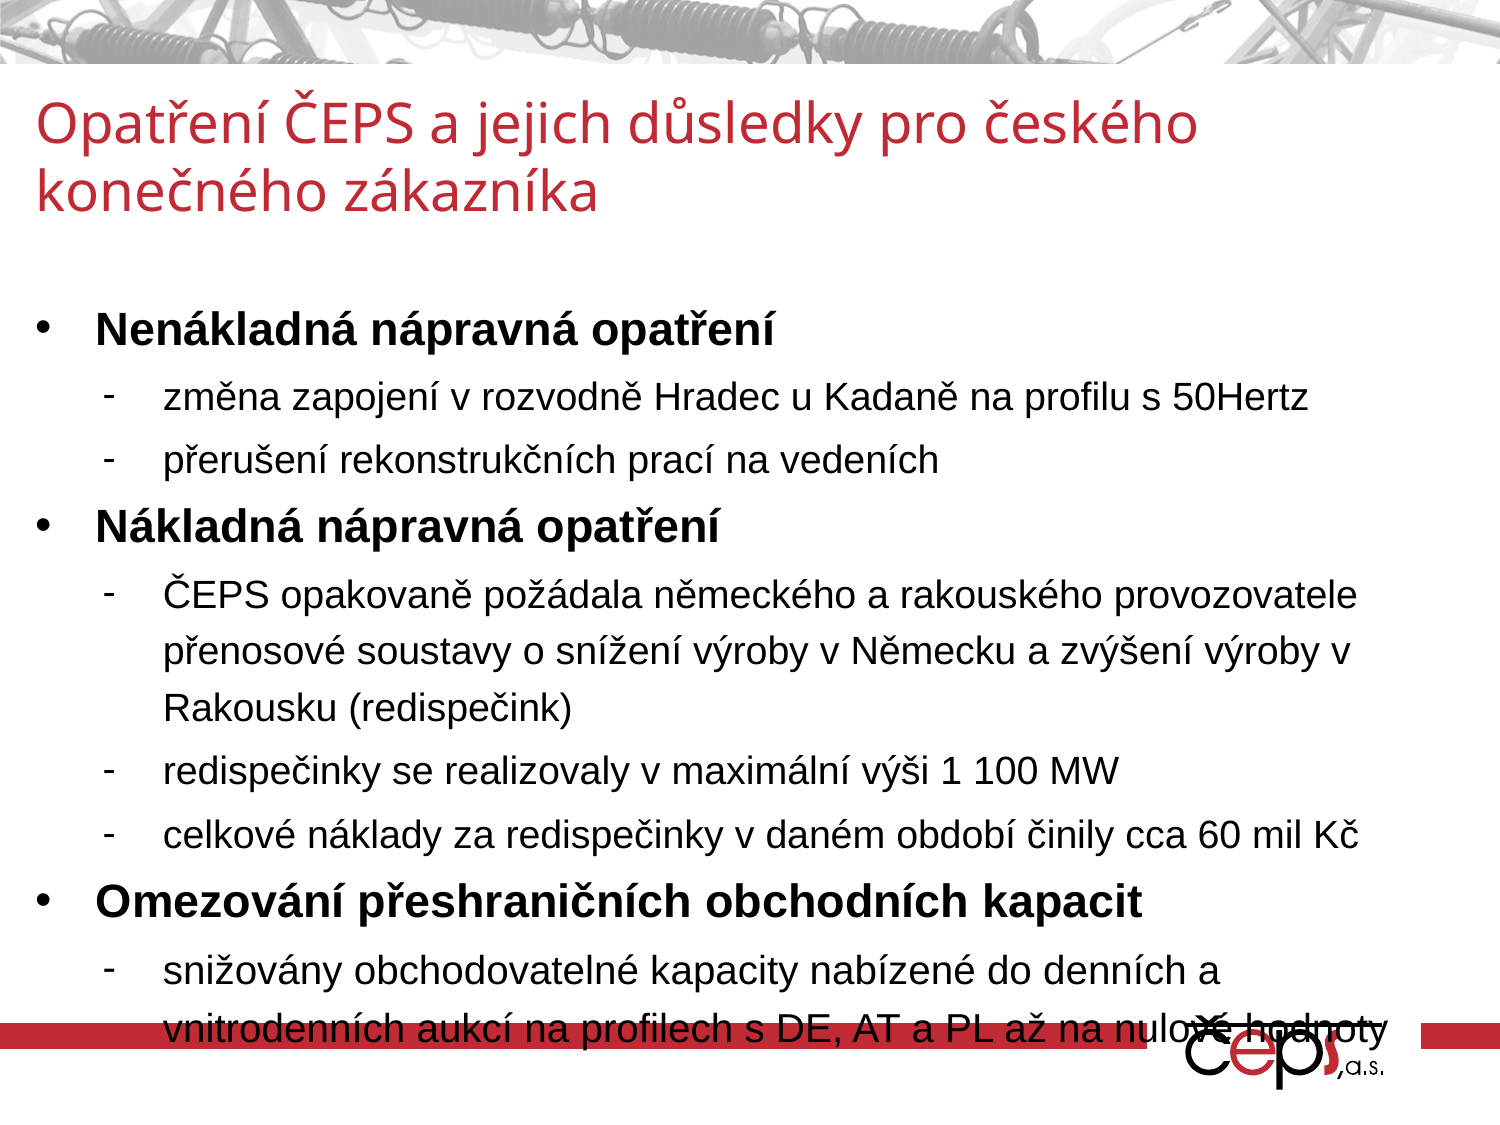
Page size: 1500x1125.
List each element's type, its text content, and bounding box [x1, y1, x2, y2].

title Opatření ČEPS a jejich důsledky pro českého konečného zákazníka [20, 90, 1480, 220]
picture [0, 0, 1500, 64]
list Nenákladná nápravná opatření změna zapojení v rozvodně Hradec u Kadaně na profilu s 50Hertz přerušení rekonstrukčních prací na vedeních Nákladná nápravná opatření ČEPS opakovaně požádala německého a rakouského provozovatele přenosové soustavy o snížení výroby v Německu a zvýšení výroby v Rakousku (redispečink) redispečinky se realizovaly v maximální výši 1 100 MW celkové náklady za redispečinky v daném období činily cca 60 mil Kč Omezování přeshraničních obchodních kapacit snižovány obchodovatelné kapacity nabízené do denních a vnitrodenních aukcí na profilech s DE, AT a PL až na nulové hodnoty [20, 290, 1480, 1059]
